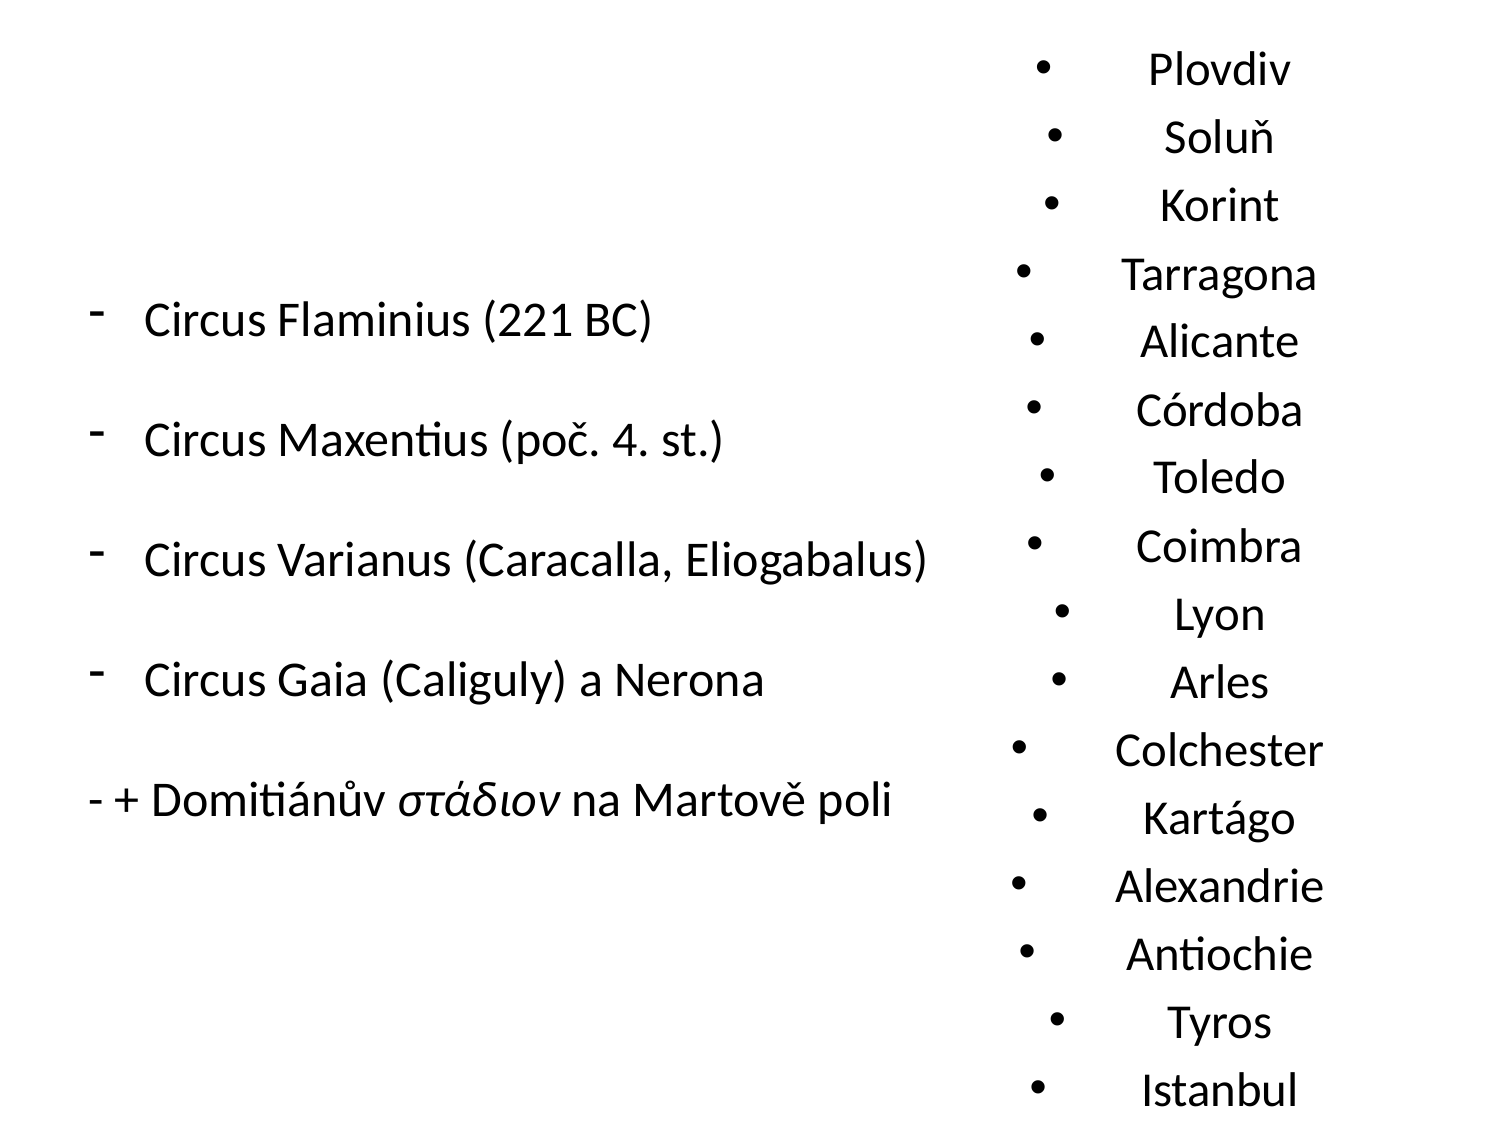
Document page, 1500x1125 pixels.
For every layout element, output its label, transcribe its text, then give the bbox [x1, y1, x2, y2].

text_box Circus Flaminius (221 BC) Circus Maxentius (poč. 4. st.) Circus Varianus (Caracalla, Eliogabalus) Circus Gaia (Caliguly) a Nerona - + Domitiánův στάδιον na Martově poli [0, 278, 1010, 834]
list Plovdiv Soluň Korint Tarragona Alicante Córdoba Toledo Coimbra Lyon Arles Colchester Kartágo Alexandrie Antiochie Tyros Istanbul [891, 0, 1500, 1125]
